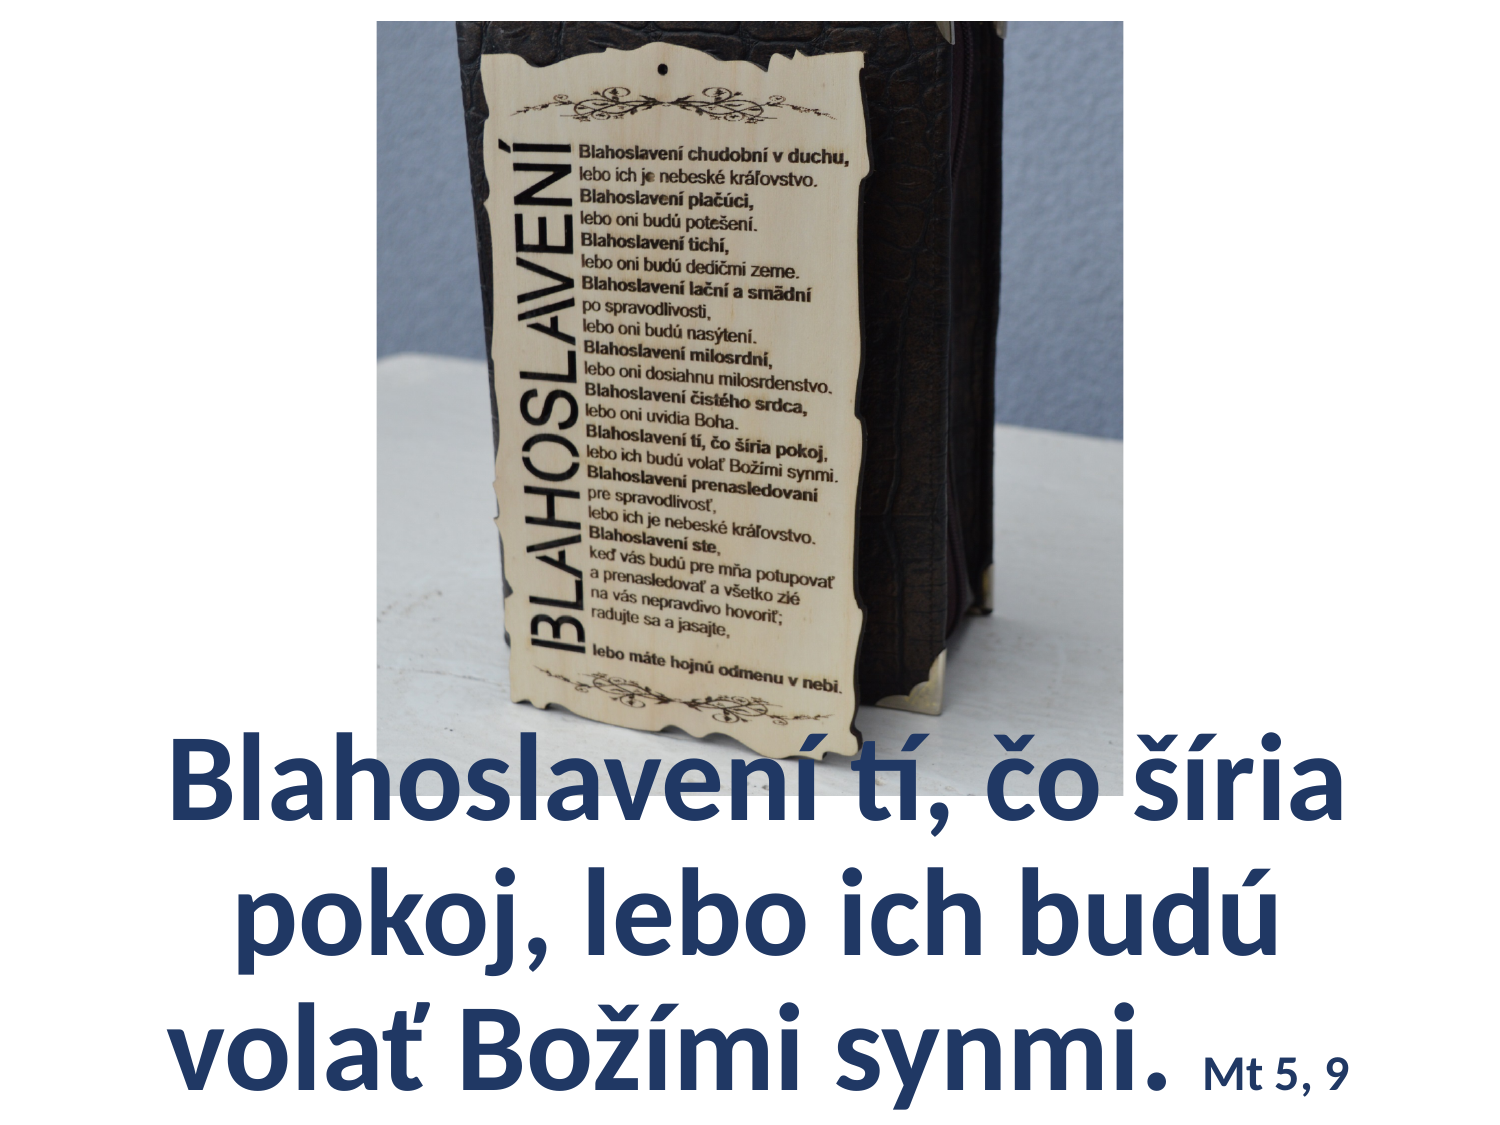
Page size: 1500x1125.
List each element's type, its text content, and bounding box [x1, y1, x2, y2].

title Blahoslavení tí, čo šíria pokoj, lebo ich budú volať Božími synmi. Mt 5, 9 [93, 586, 1424, 1125]
picture [376, 20, 1124, 796]
